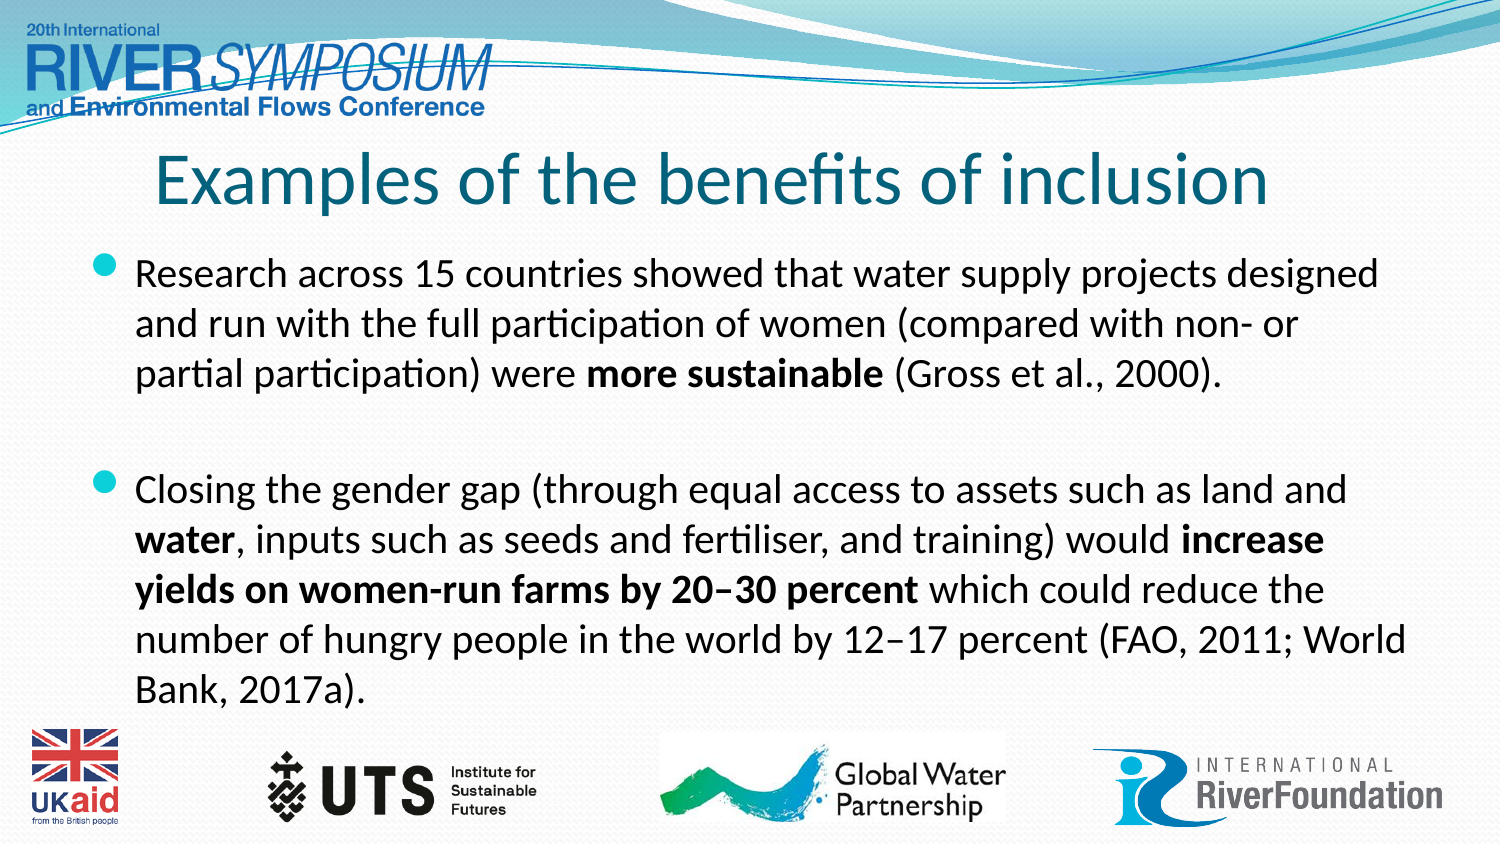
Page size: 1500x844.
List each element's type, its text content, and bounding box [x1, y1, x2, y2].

picture [32, 729, 118, 825]
picture [1093, 779, 1165, 827]
picture [778, 779, 1006, 822]
picture [1135, 781, 1146, 813]
picture [660, 779, 792, 822]
list Research across 15 countries showed that water supply projects designed and run with the full participation of women (compared with non- or partial participation) were more sustainable (Gross et al., 2000). Closing the gender gap (through equal access to assets such as land and water, inputs such as seeds and fertiliser, and training) would increase yields on women-run farms by 20–30 percent which could reduce the number of hungry people in the world by 12–17 percent (FAO, 2011; World Bank, 2017a). [75, 238, 1425, 779]
picture [1162, 749, 1442, 827]
picture [232, 779, 571, 844]
picture [0, 12, 517, 136]
title Examples of the benefits of inclusion [154, 116, 1394, 220]
